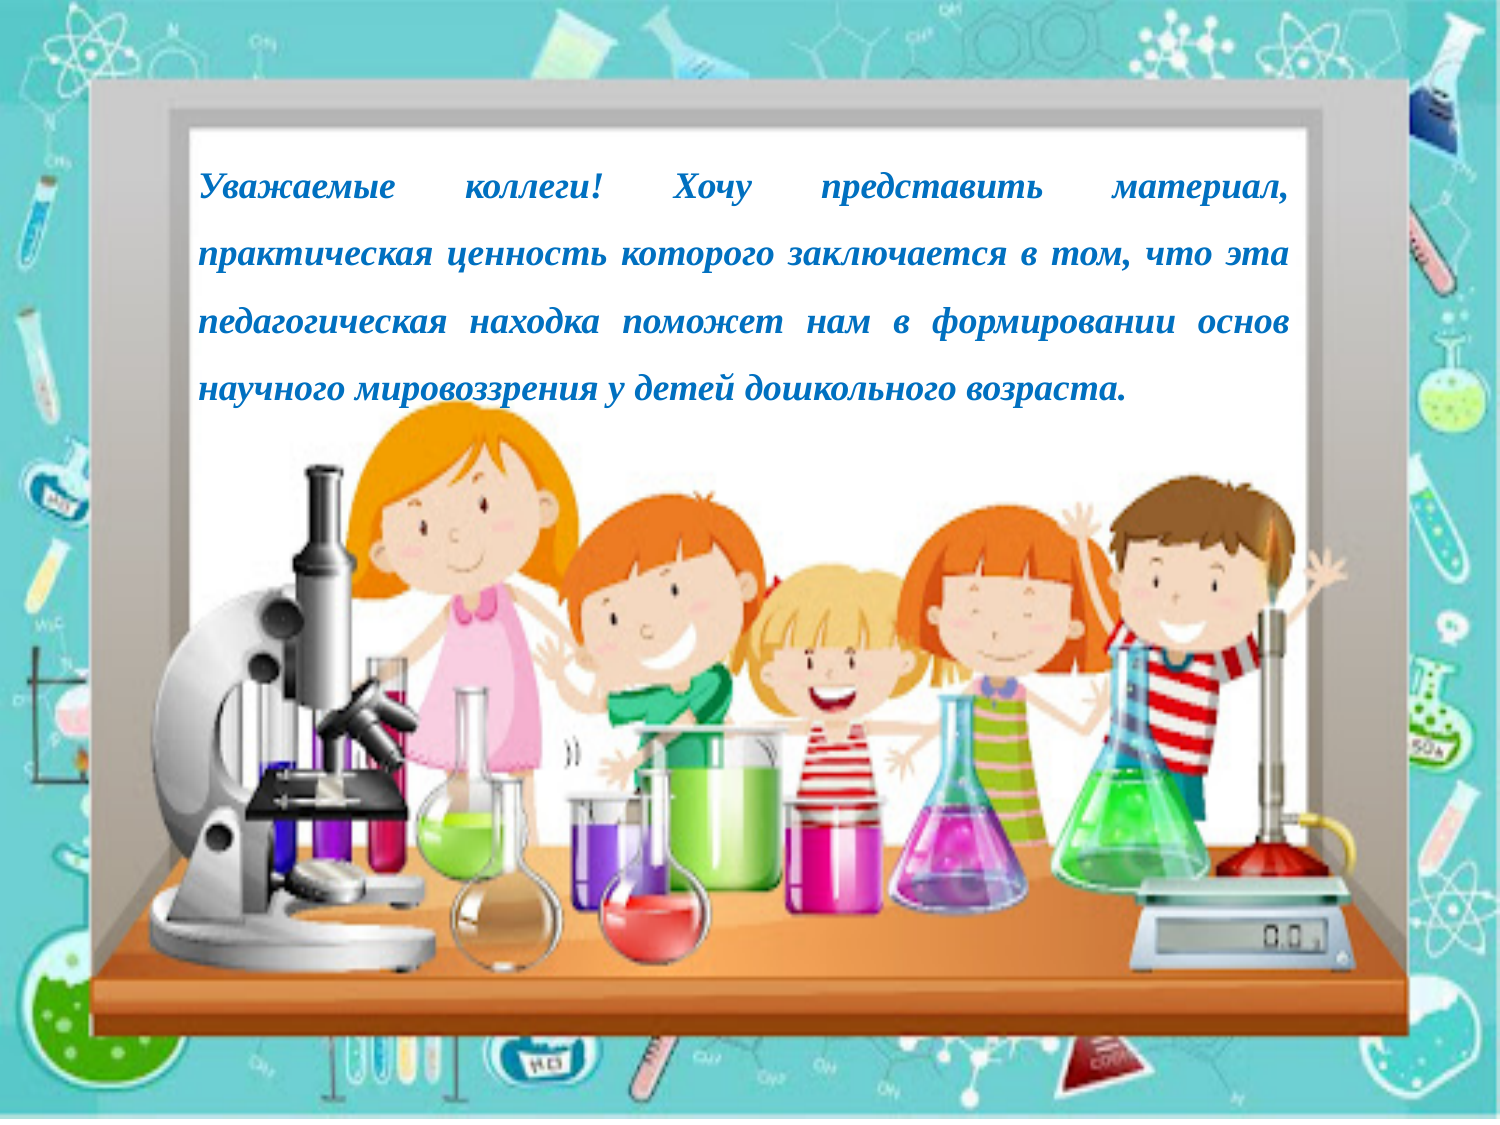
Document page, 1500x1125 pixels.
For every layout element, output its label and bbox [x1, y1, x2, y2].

list [0, 0, 1500, 1119]
